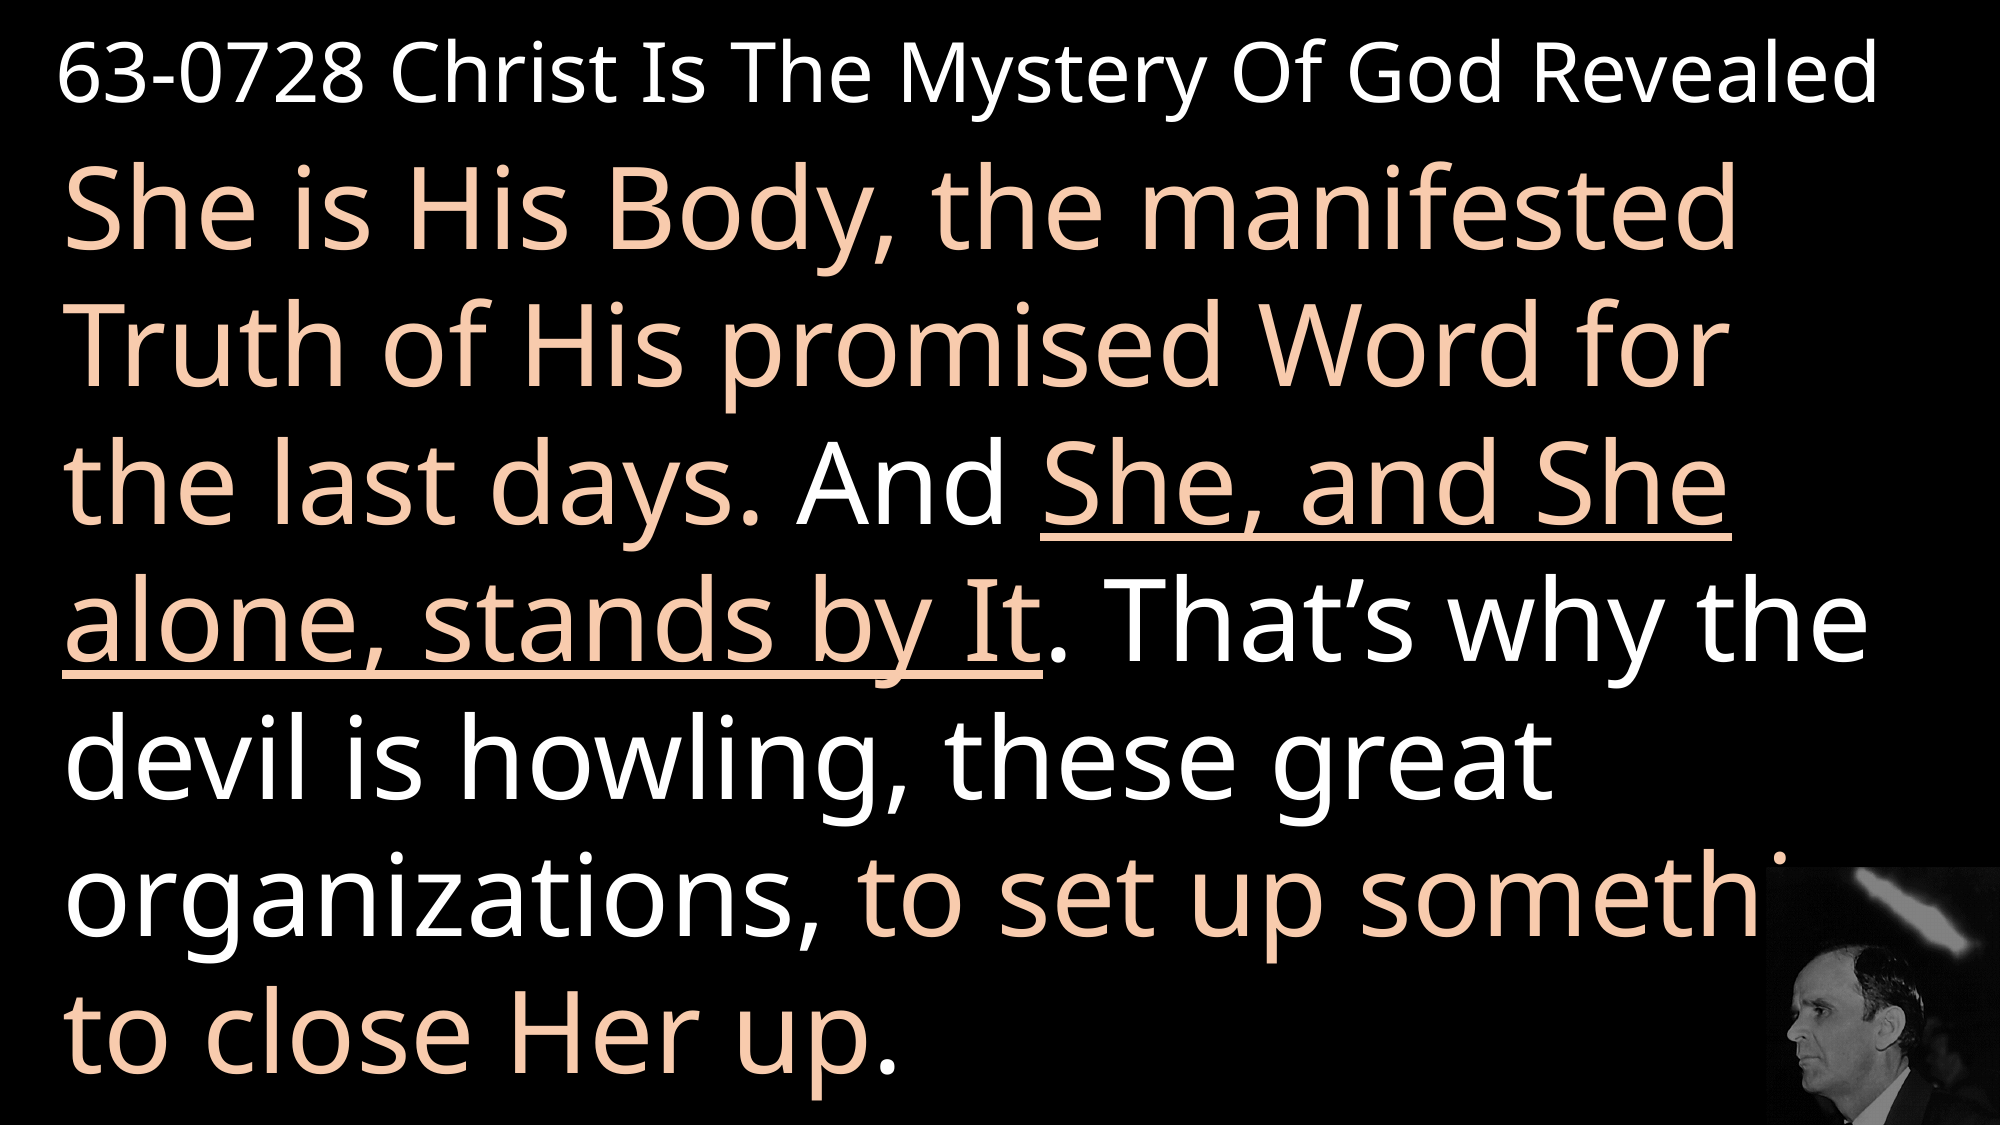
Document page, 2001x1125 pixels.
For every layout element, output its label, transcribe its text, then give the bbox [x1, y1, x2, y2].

title 63-0728 Christ Is The Mystery Of God Revealed [40, 0, 2000, 152]
text_box She is His Body, the manifested Truth of His promised Word for the last days. And She, and She alone, stands by It. That’s why the devil is howling, these great organizations, to set up something to close Her up. [47, 127, 1953, 1105]
picture [1766, 867, 2000, 1125]
